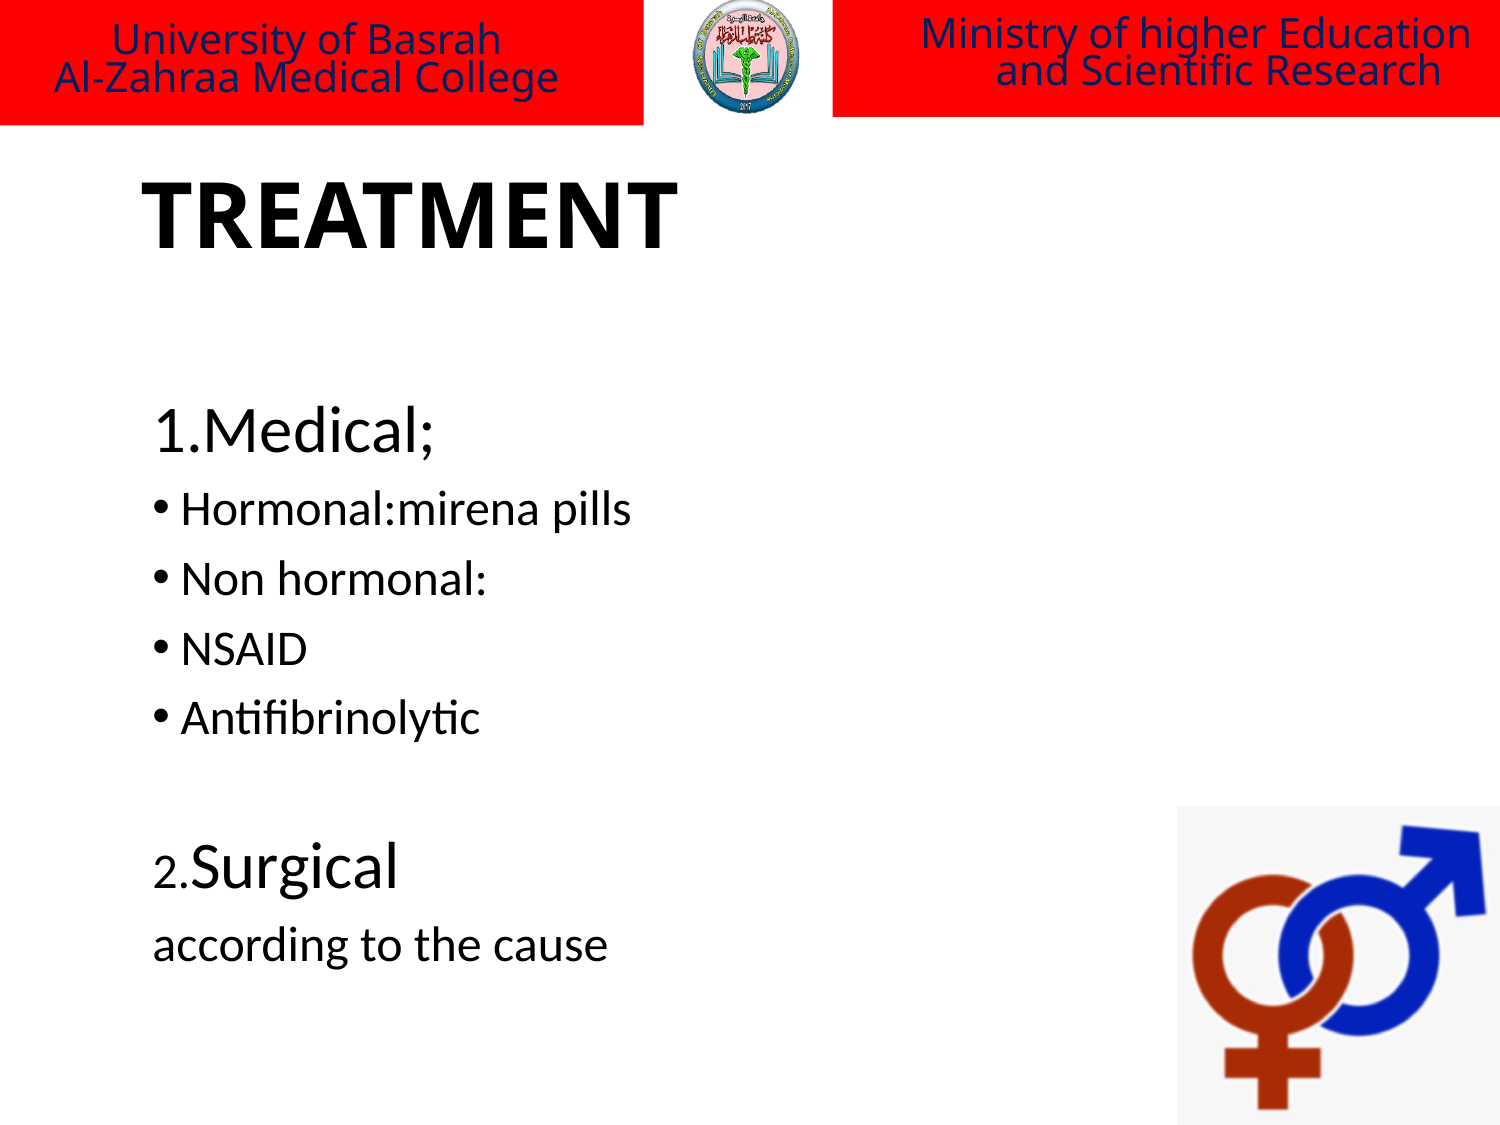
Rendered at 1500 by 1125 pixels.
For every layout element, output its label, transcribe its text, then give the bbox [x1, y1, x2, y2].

text_box Ministry of higher Education and Scientific Research [895, 14, 1500, 94]
text_box University of Basrah Al-Zahraa Medical College [12, 22, 601, 102]
list 1.Medical; Hormonal:mirena pills Non hormonal: NSAID Antifibrinolytic 2.Surgical according to the cause [137, 387, 756, 999]
title TREATMENT [125, 125, 1425, 313]
text_box [832, 0, 1500, 117]
picture [1177, 806, 1500, 1125]
text_box [0, 0, 644, 126]
text_box [692, 0, 800, 114]
